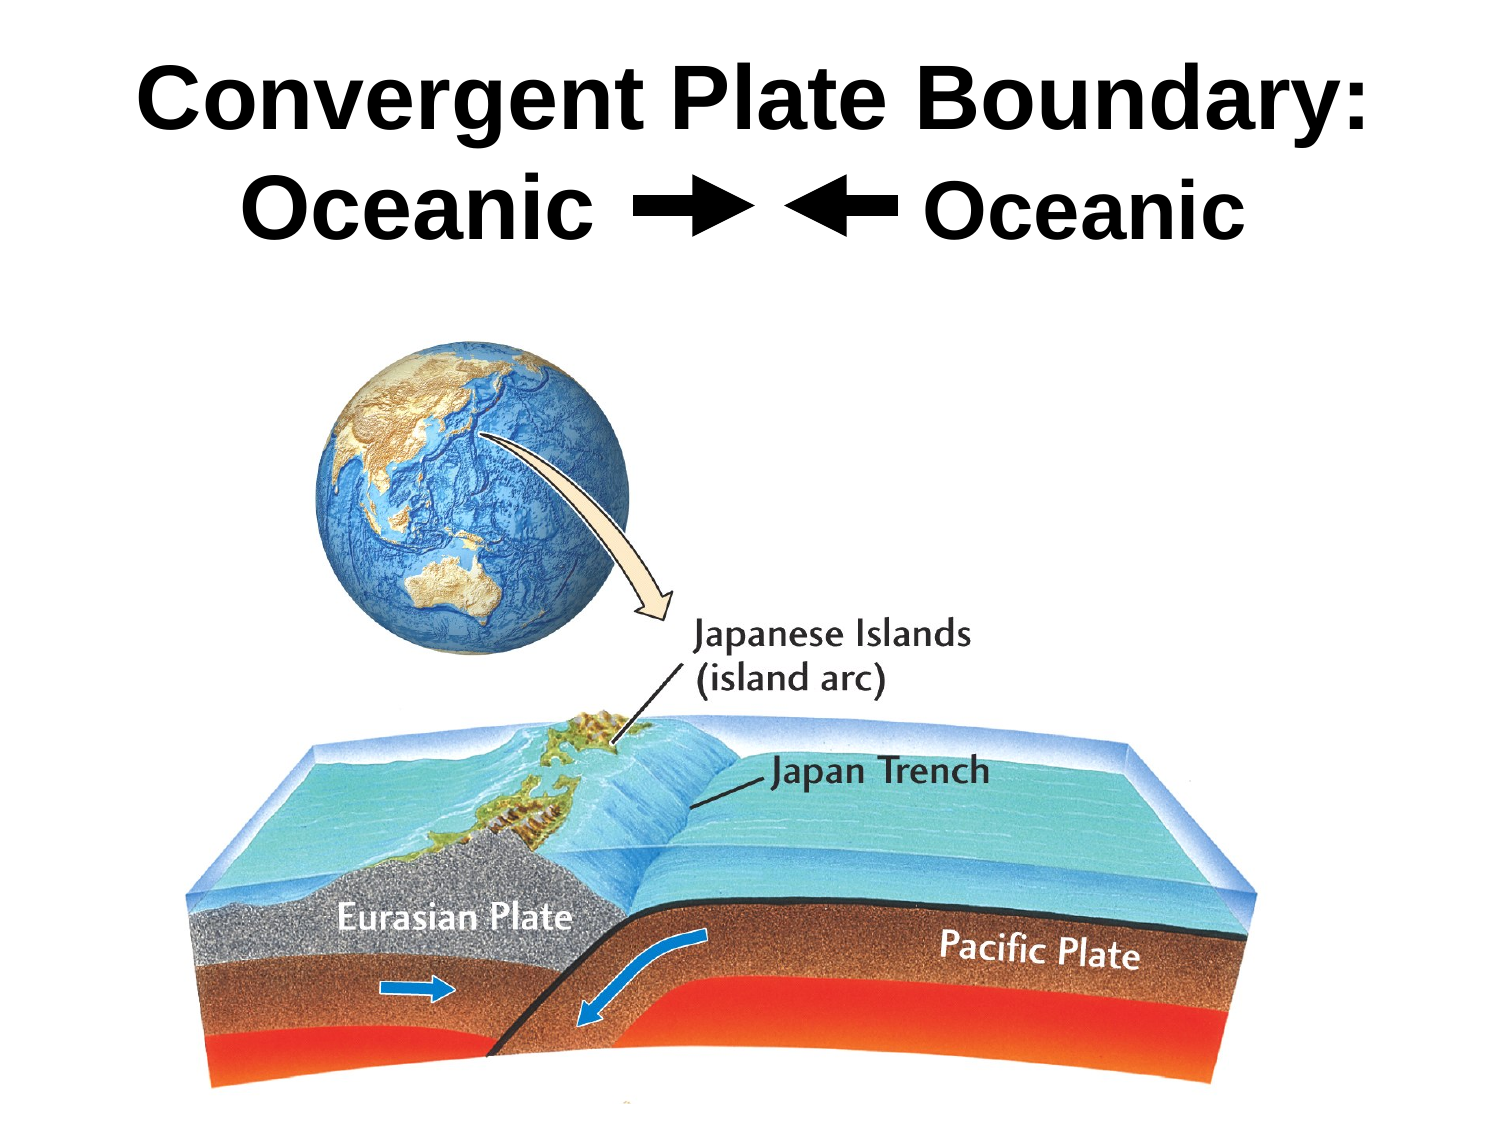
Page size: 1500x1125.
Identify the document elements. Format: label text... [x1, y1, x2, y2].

text_box Convergent Plate Boundary: Oceanic Oceanic [34, 30, 1476, 219]
picture [170, 325, 1273, 1104]
